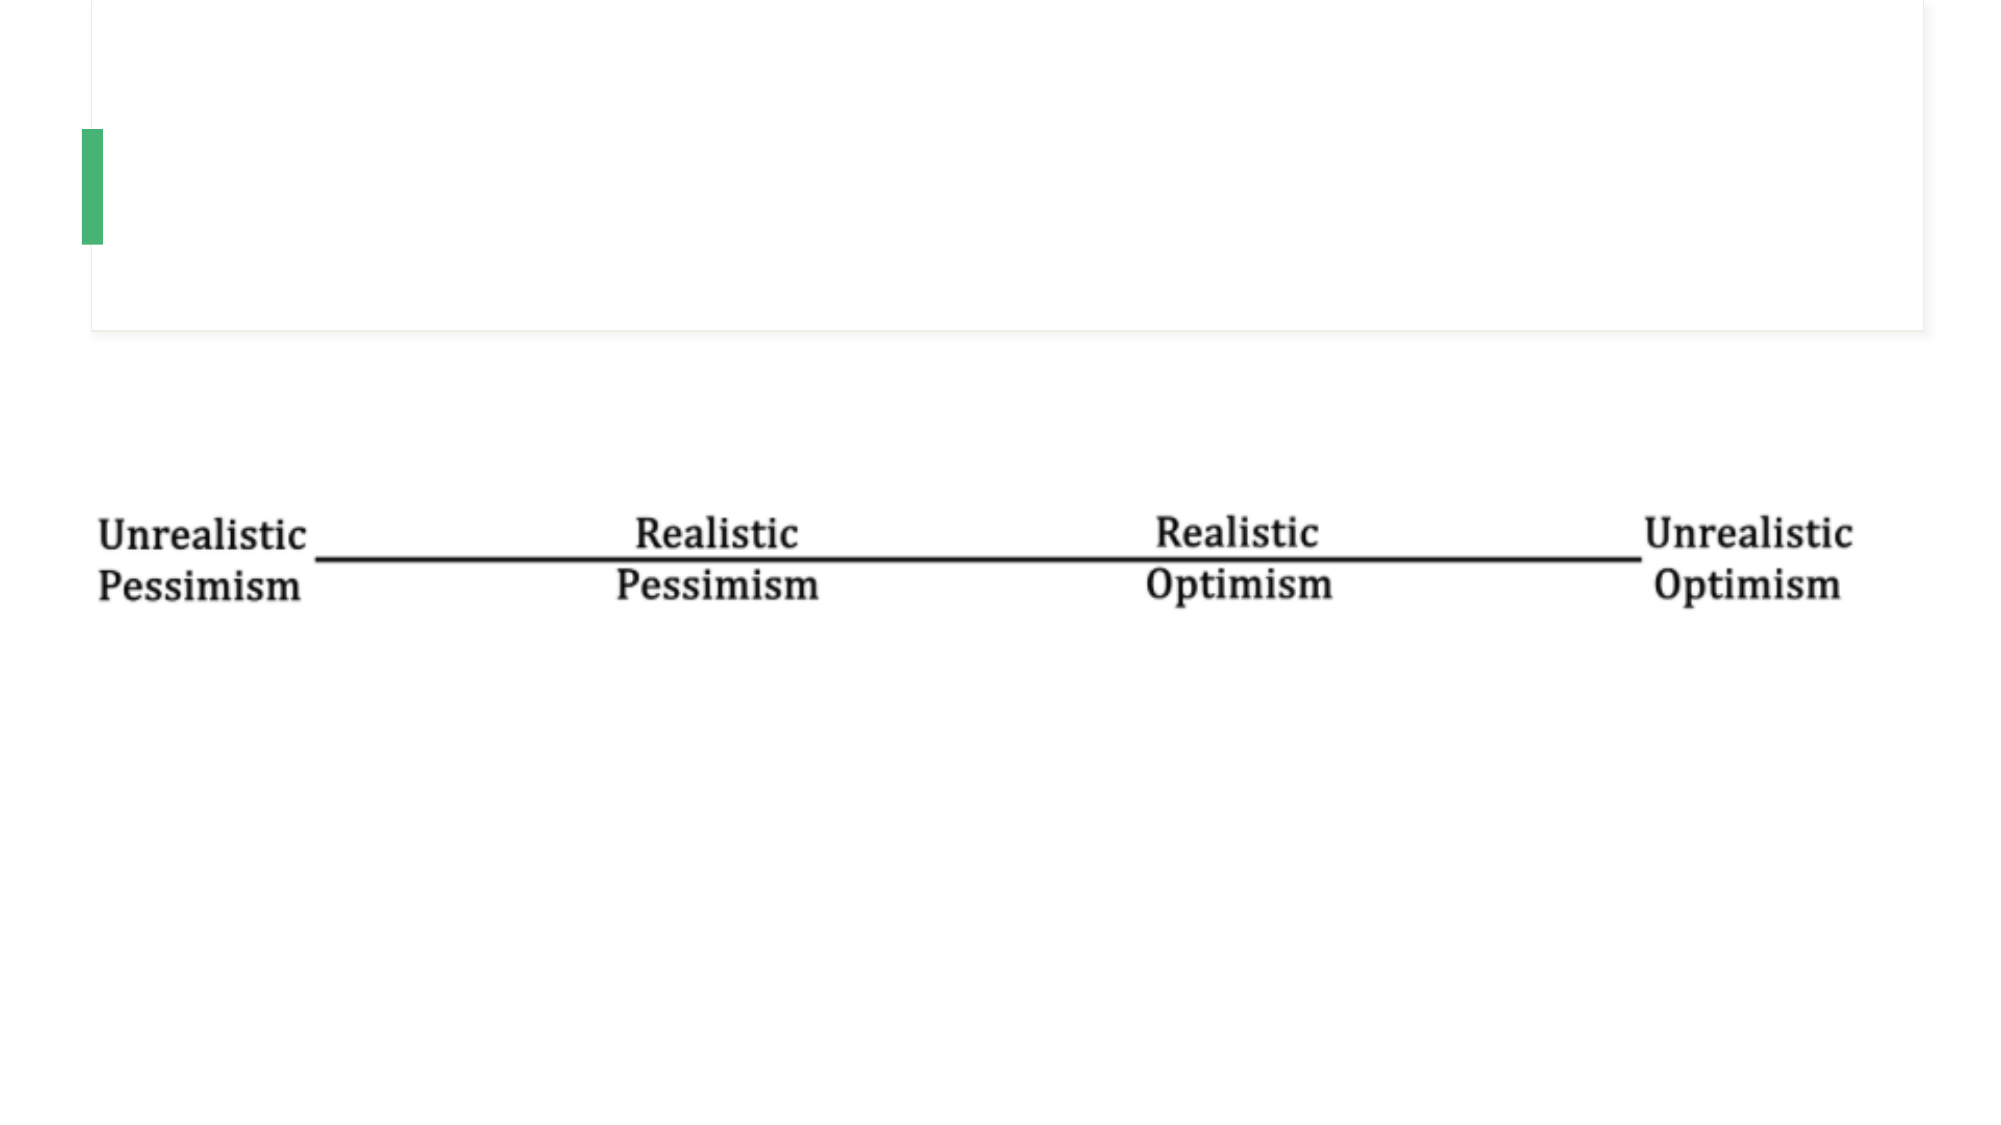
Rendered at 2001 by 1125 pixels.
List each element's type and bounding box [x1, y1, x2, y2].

picture [85, 489, 1915, 636]
